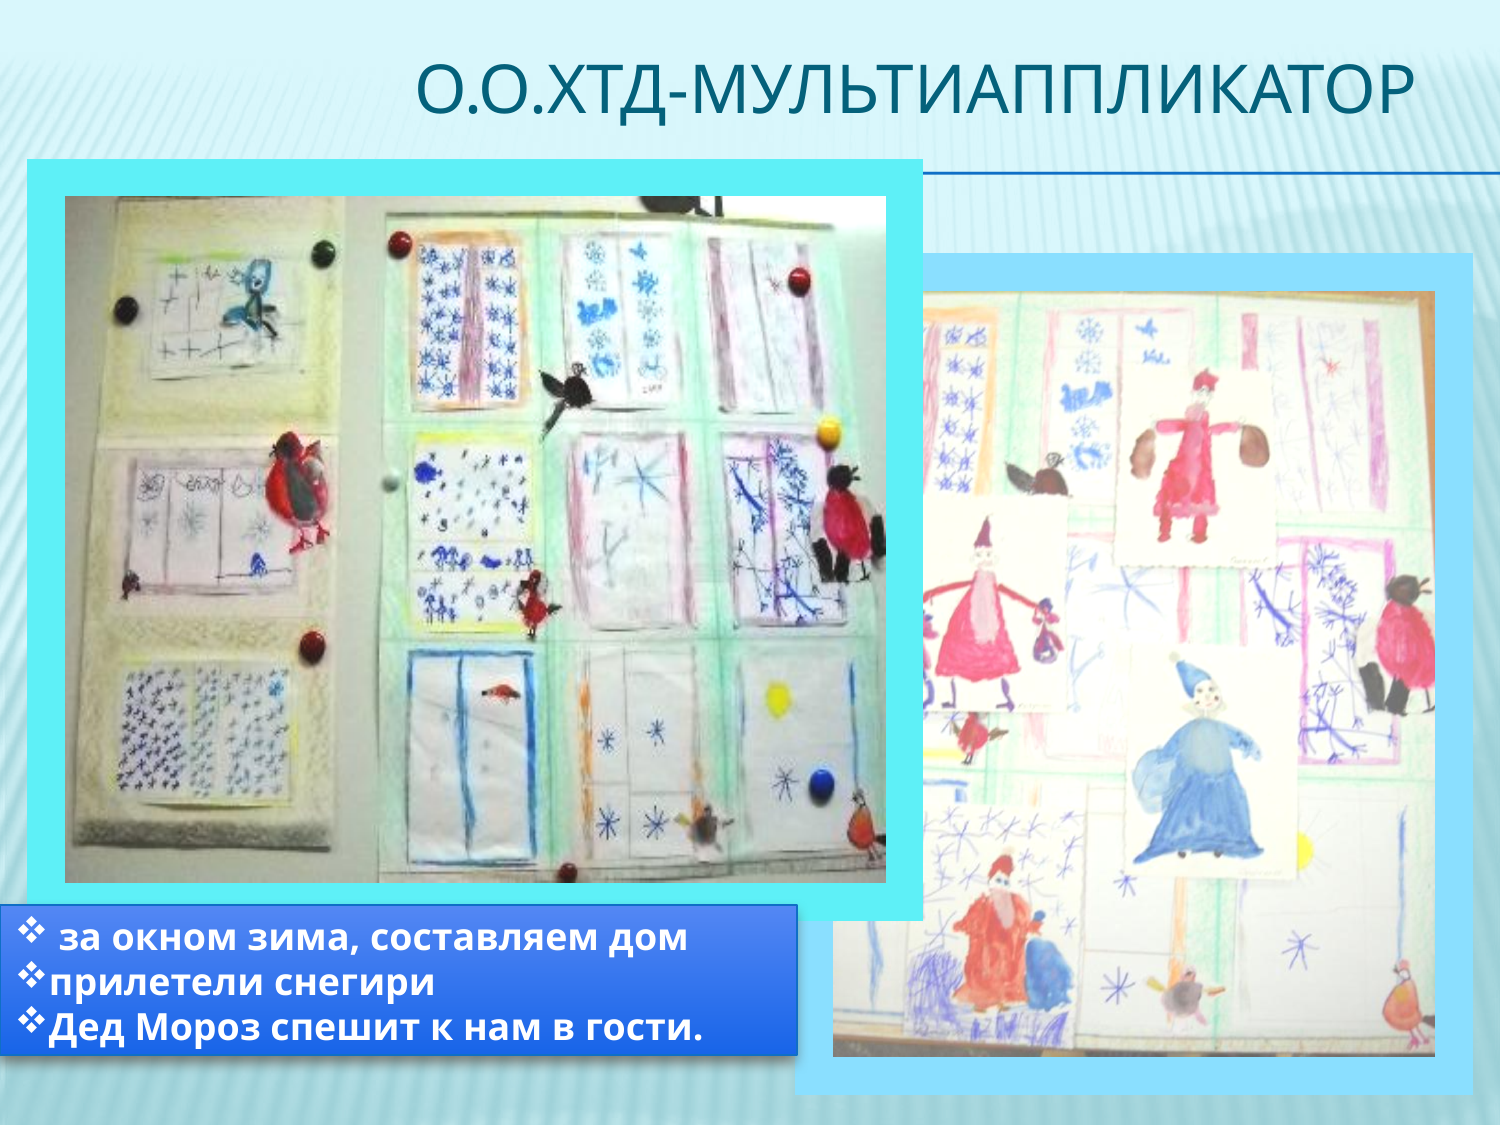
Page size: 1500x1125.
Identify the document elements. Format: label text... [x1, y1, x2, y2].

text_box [0, 195, 1436, 1058]
title О.О.ХТД-мультиаппликатор [49, 0, 1475, 173]
